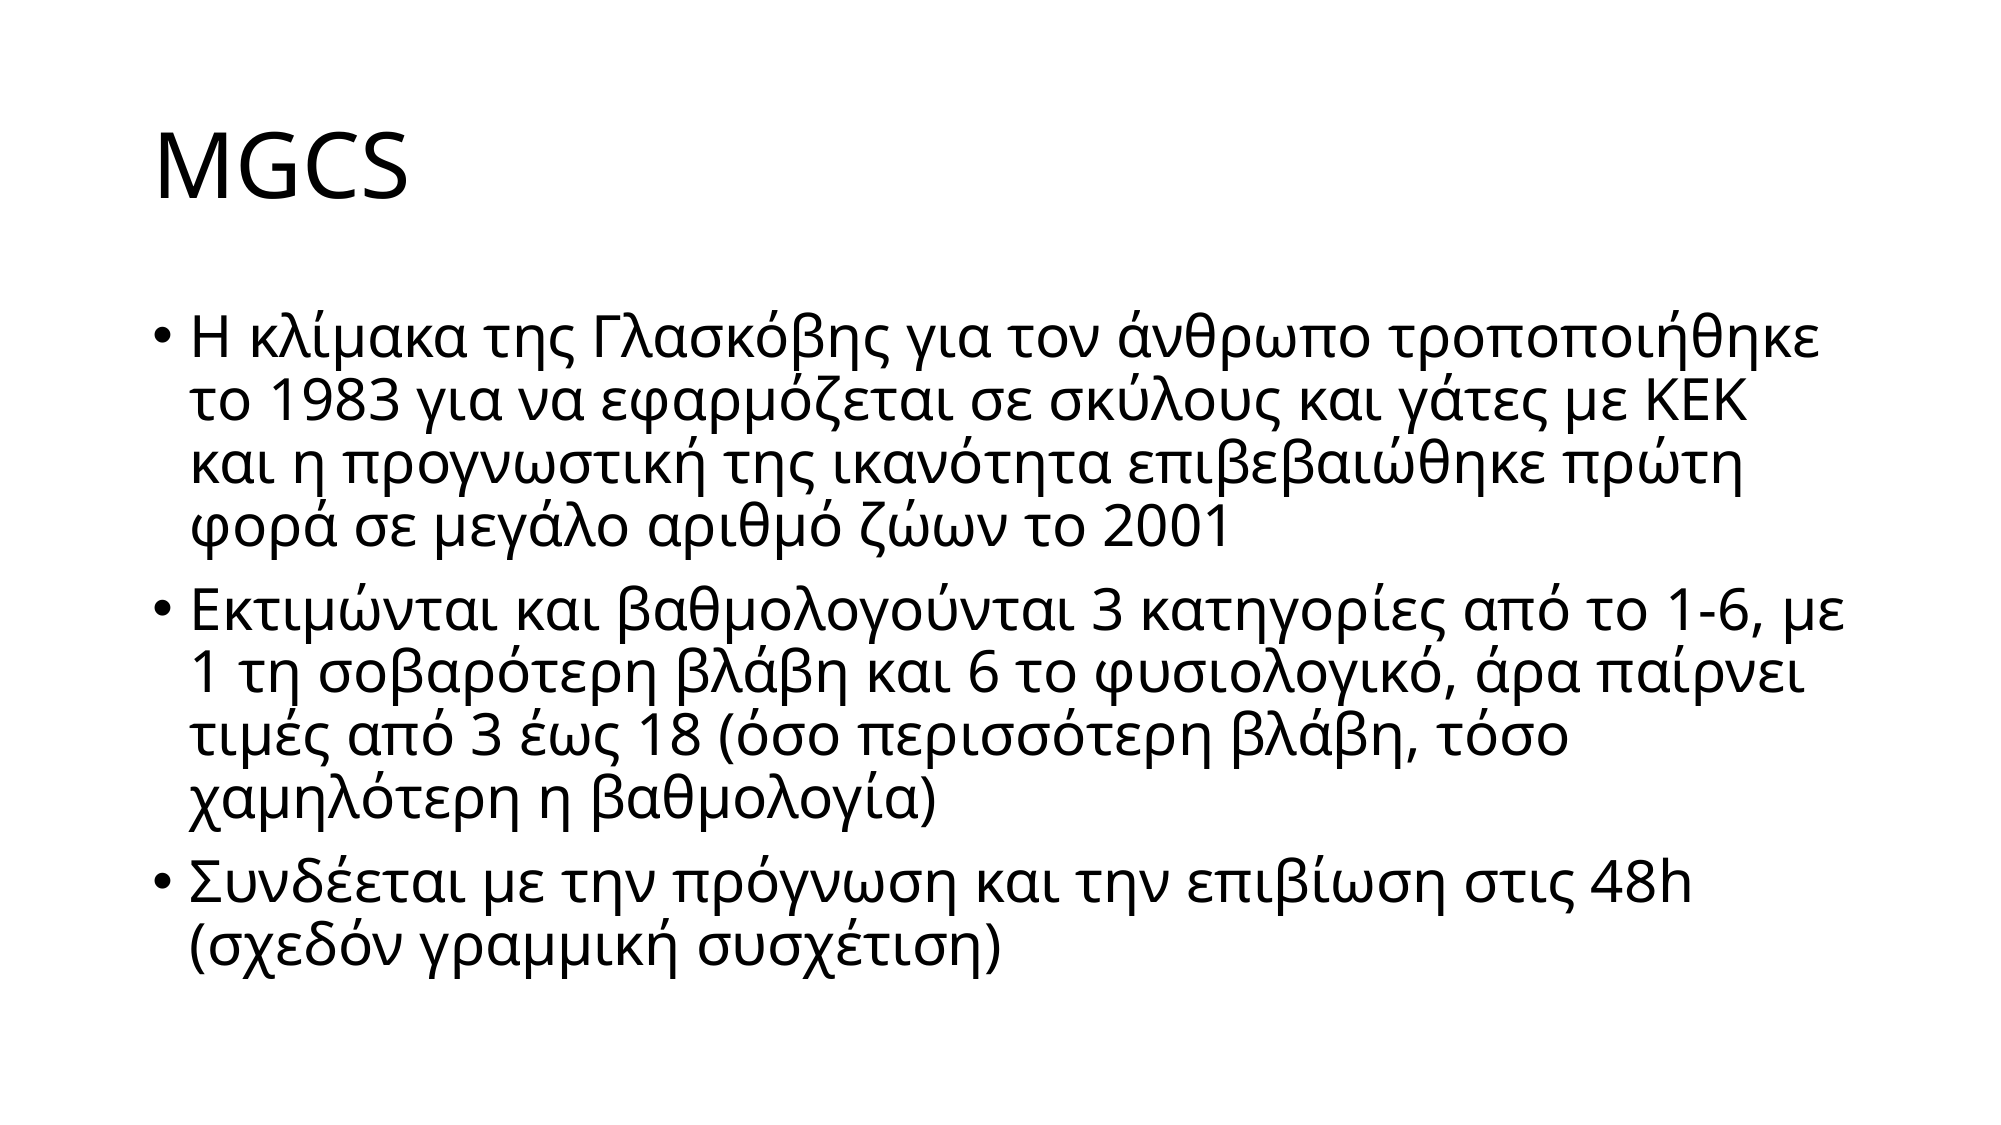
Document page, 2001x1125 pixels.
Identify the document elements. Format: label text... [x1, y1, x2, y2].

list Η κλίμακα της Γλασκόβης για τον άνθρωπο τροποποιήθηκε το 1983 για να εφαρμόζεται σε σκύλους και γάτες με ΚΕΚ και η προγνωστική της ικανότητα επιβεβαιώθηκε πρώτη φορά σε μεγάλο αριθμό ζώων το 2001 Εκτιμώνται και βαθμολογούνται 3 κατηγορίες από το 1-6, με 1 τη σοβαρότερη βλάβη και 6 το φυσιολογικό, άρα παίρνει τιμές από 3 έως 18 (όσο περισσότερη βλάβη, τόσο χαμηλότερη η βαθμολογία) Συνδέεται με την πρόγνωση και την επιβίωση στις 48h (σχεδόν γραμμική συσχέτιση) [137, 299, 1863, 1014]
title MGCS [137, 59, 1863, 278]
